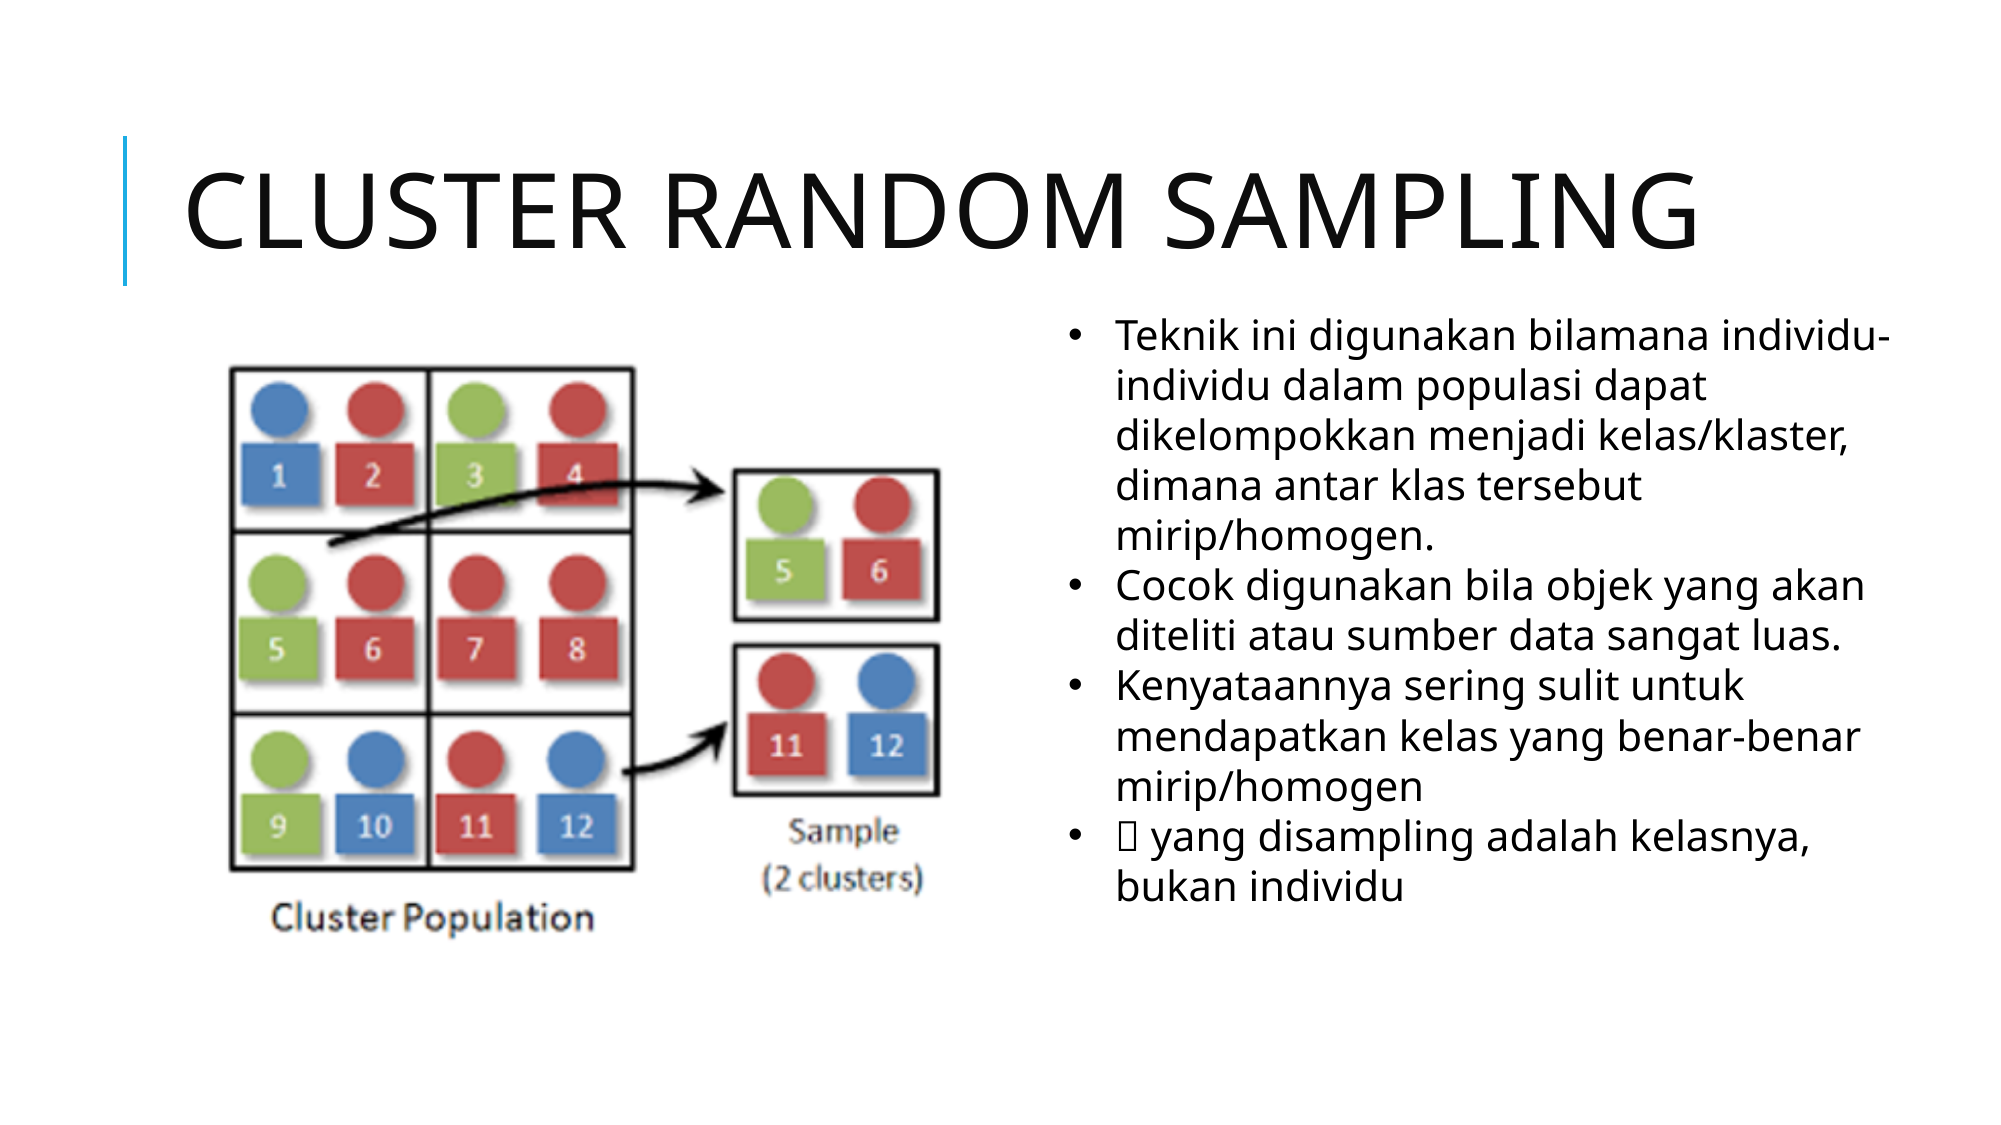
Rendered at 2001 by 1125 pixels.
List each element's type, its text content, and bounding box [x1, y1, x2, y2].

picture [199, 355, 982, 965]
title CLUSTER RANDOM SAMPLING [168, 96, 1763, 342]
text_box Teknik ini digunakan bilamana individu-individu dalam populasi dapat dikelompokkan menjadi kelas/klaster, dimana antar klas tersebut mirip/homogen. Cocok digunakan bila objek yang akan diteliti atau sumber data sangat luas. Kenyataannya sering sulit untuk mendapatkan kelas yang benar-benar mirip/homogen  yang disampling adalah kelasnya, bukan individu [1053, 301, 1920, 967]
